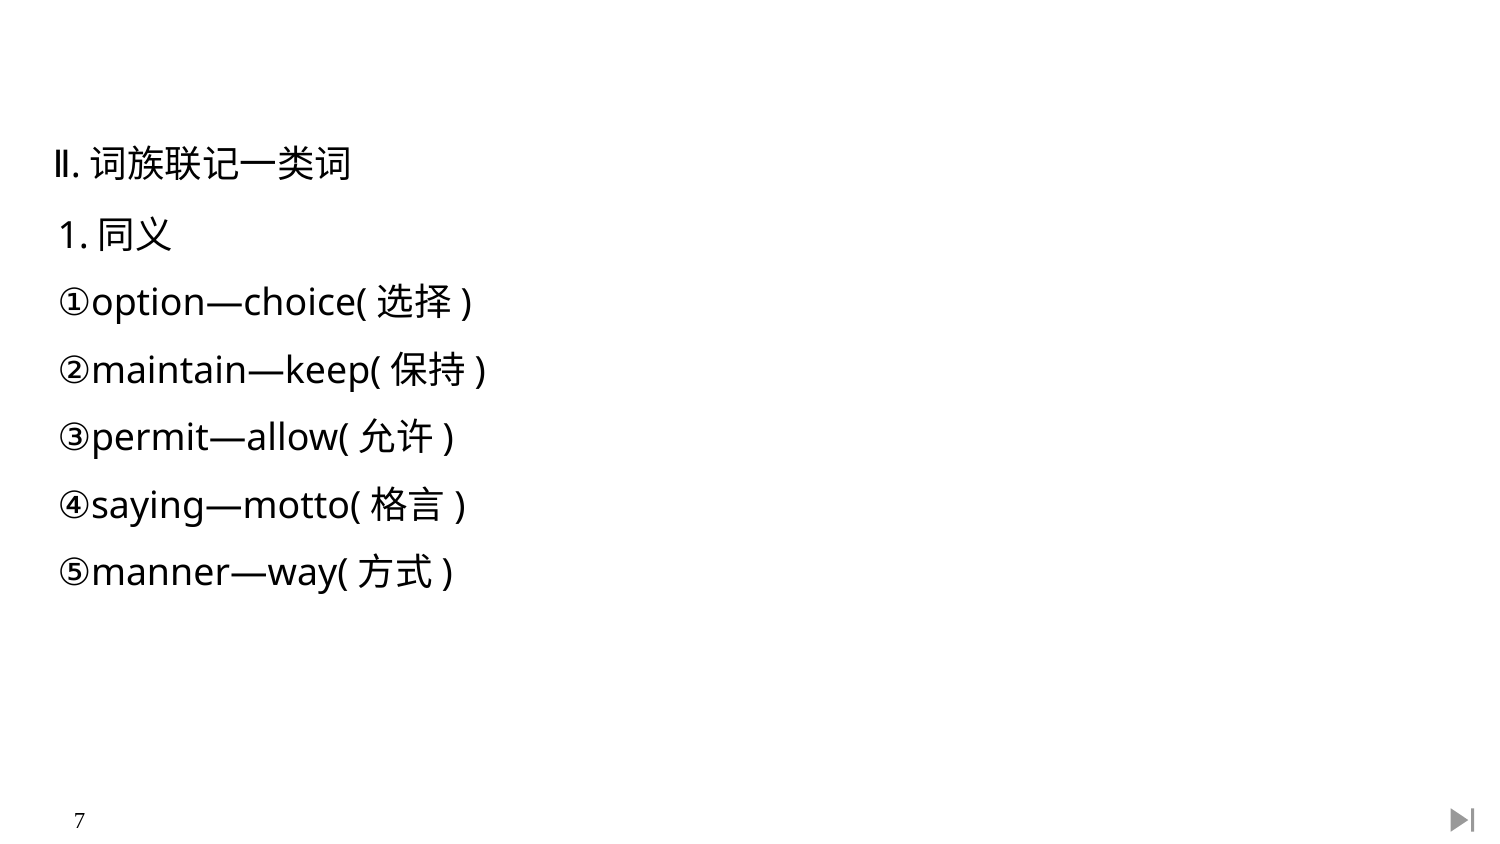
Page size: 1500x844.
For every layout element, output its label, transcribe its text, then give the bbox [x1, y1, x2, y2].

text_box 1.同义 ①option—choice(选择) ②maintain—keep(保持) ③permit—allow(允许) ④saying—motto(格言) ⑤manner—way(方式) [46, 182, 1429, 599]
text_box Ⅱ.词族联记一类词 [41, 111, 1424, 191]
